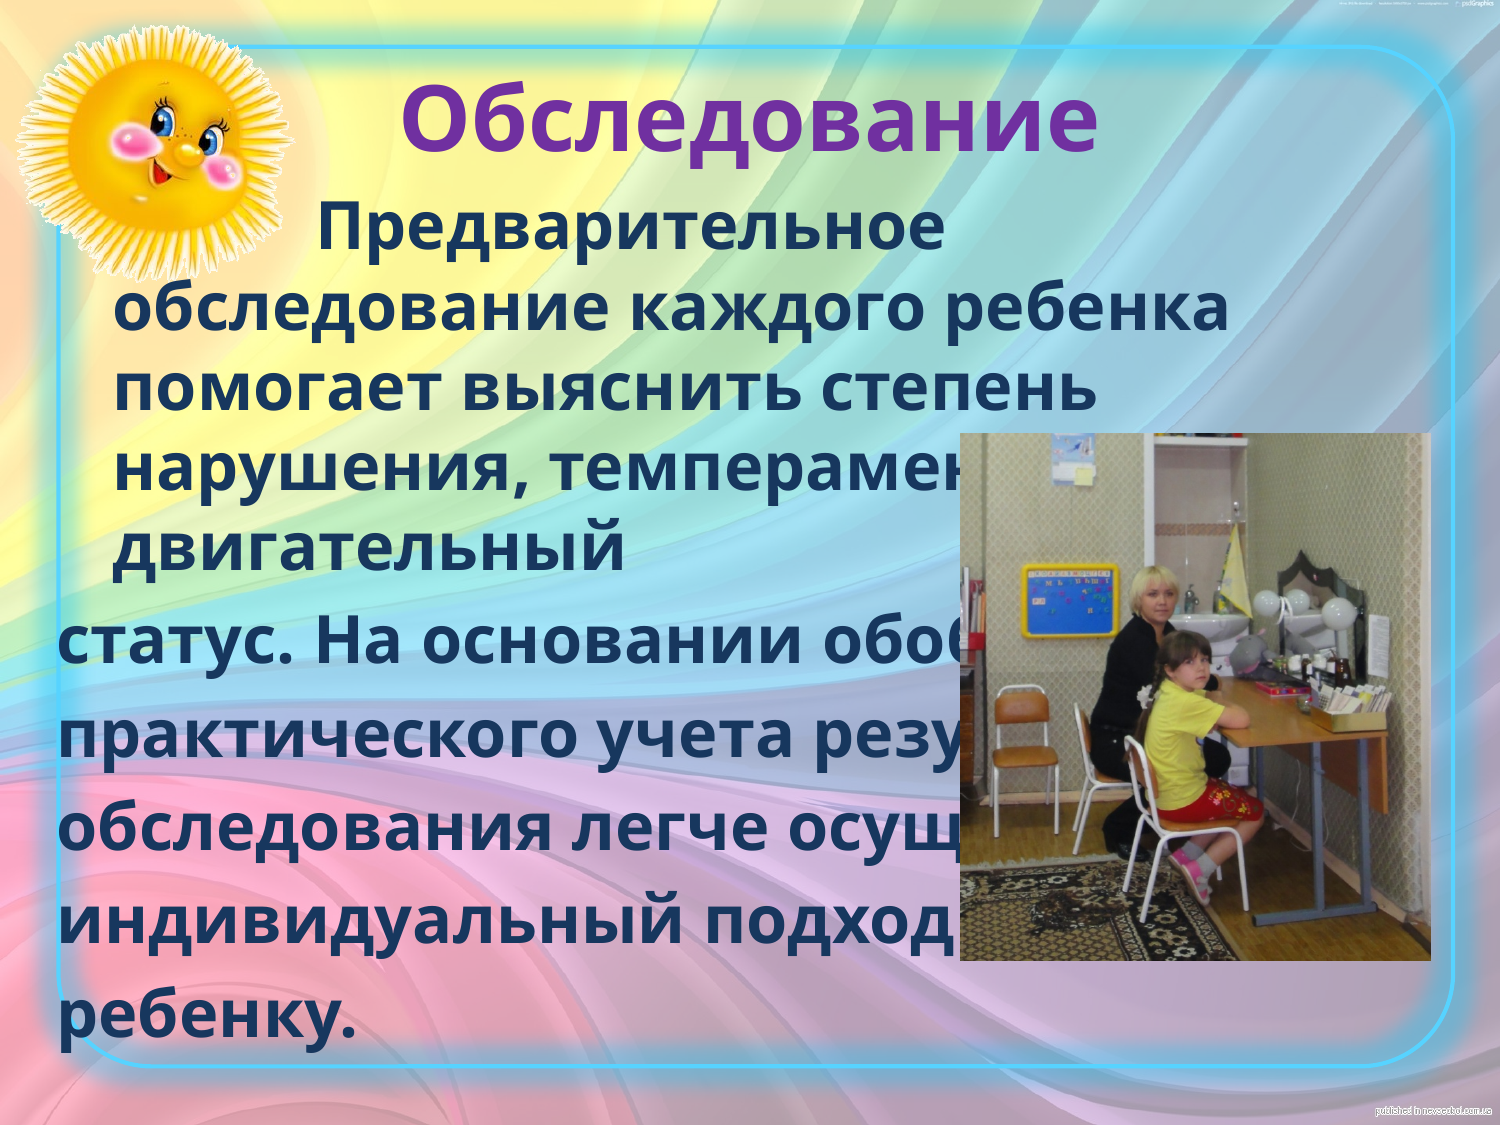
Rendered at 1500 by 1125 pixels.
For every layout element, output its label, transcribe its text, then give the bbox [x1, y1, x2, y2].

list Предварительное обследование каждого ребенка помогает выяснить степень нарушения, темперамент, двигательный статус. На основании обобщения и практического учета результатов обследования легче осуществлять индивидуальный подход к каждому ребенку. [41, 175, 1420, 1125]
picture [11, 11, 340, 340]
title Обследование [75, 45, 1425, 185]
picture [960, 433, 1431, 962]
